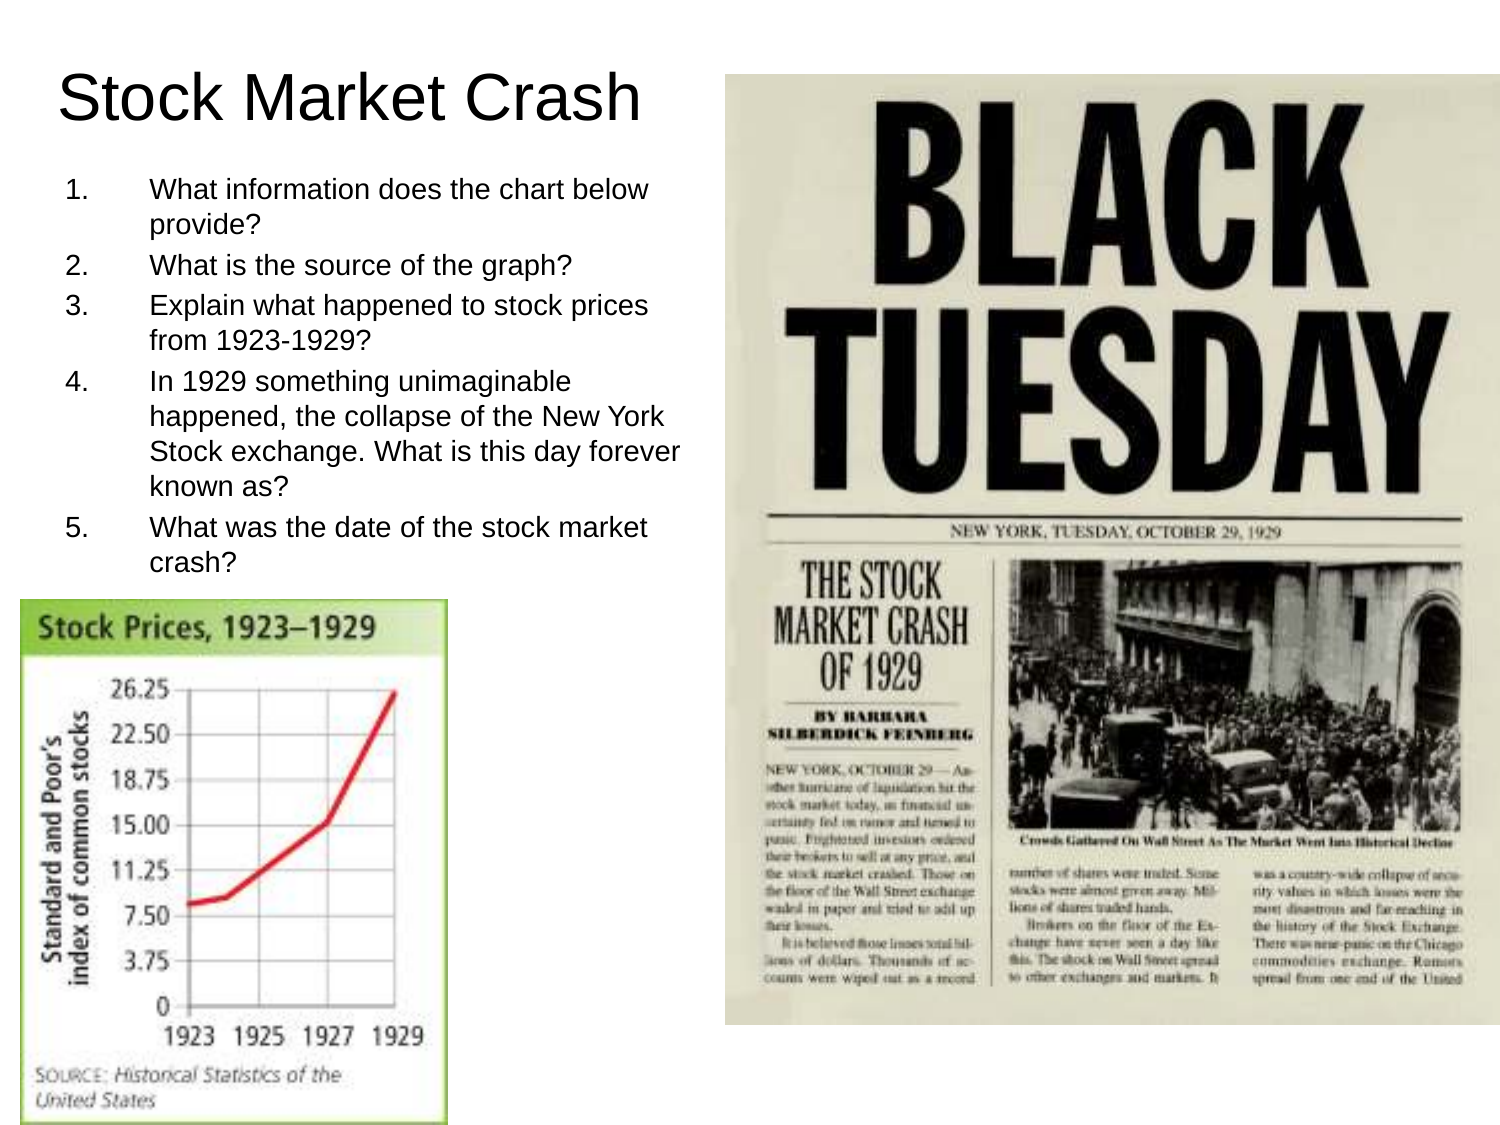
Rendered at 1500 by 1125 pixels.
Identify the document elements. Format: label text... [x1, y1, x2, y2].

picture [724, 74, 1500, 1026]
list What information does the chart below provide? What is the source of the graph? Explain what happened to stock prices from 1923-1929? In 1929 something unimaginable happened, the collapse of the New York Stock exchange. What is this day forever known as? What was the date of the stock market crash? [49, 162, 713, 643]
title Stock Market Crash [0, 0, 701, 188]
picture [19, 599, 448, 1125]
